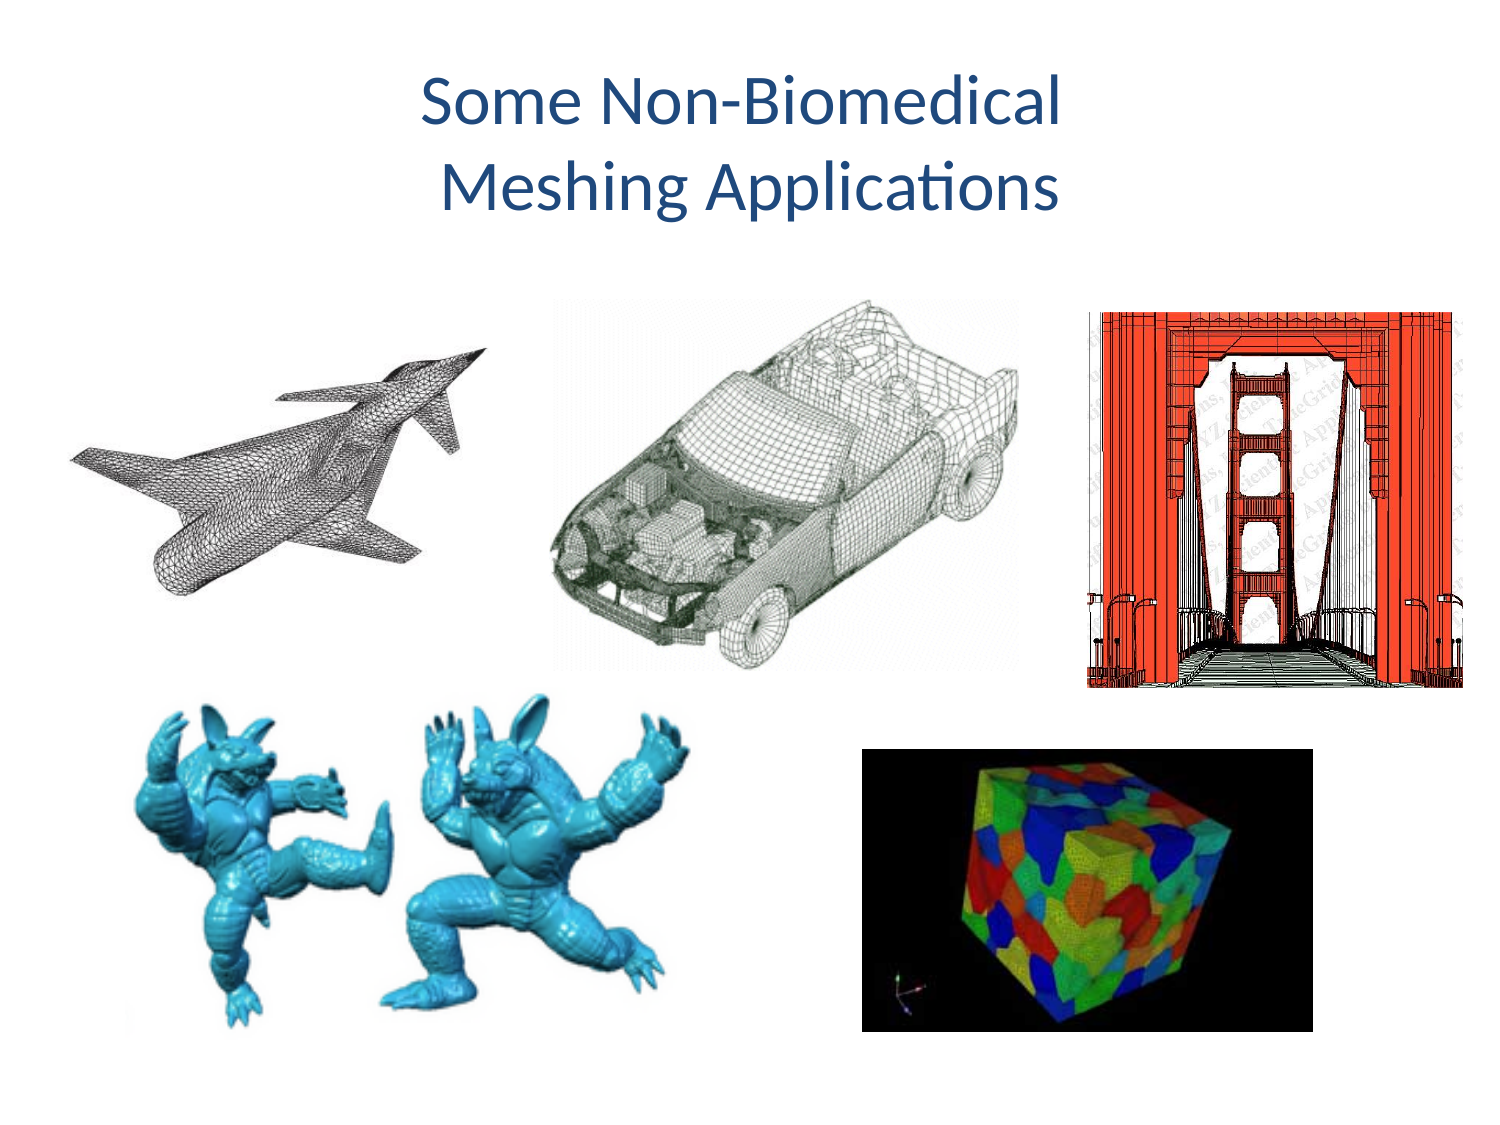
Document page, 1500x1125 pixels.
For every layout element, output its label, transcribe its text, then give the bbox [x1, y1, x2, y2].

picture [862, 749, 1313, 1032]
picture [549, 299, 1019, 671]
picture [1087, 312, 1463, 688]
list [49, 337, 519, 611]
picture [124, 687, 699, 1043]
title Some Non-Biomedical Meshing Applications [75, 45, 1425, 233]
